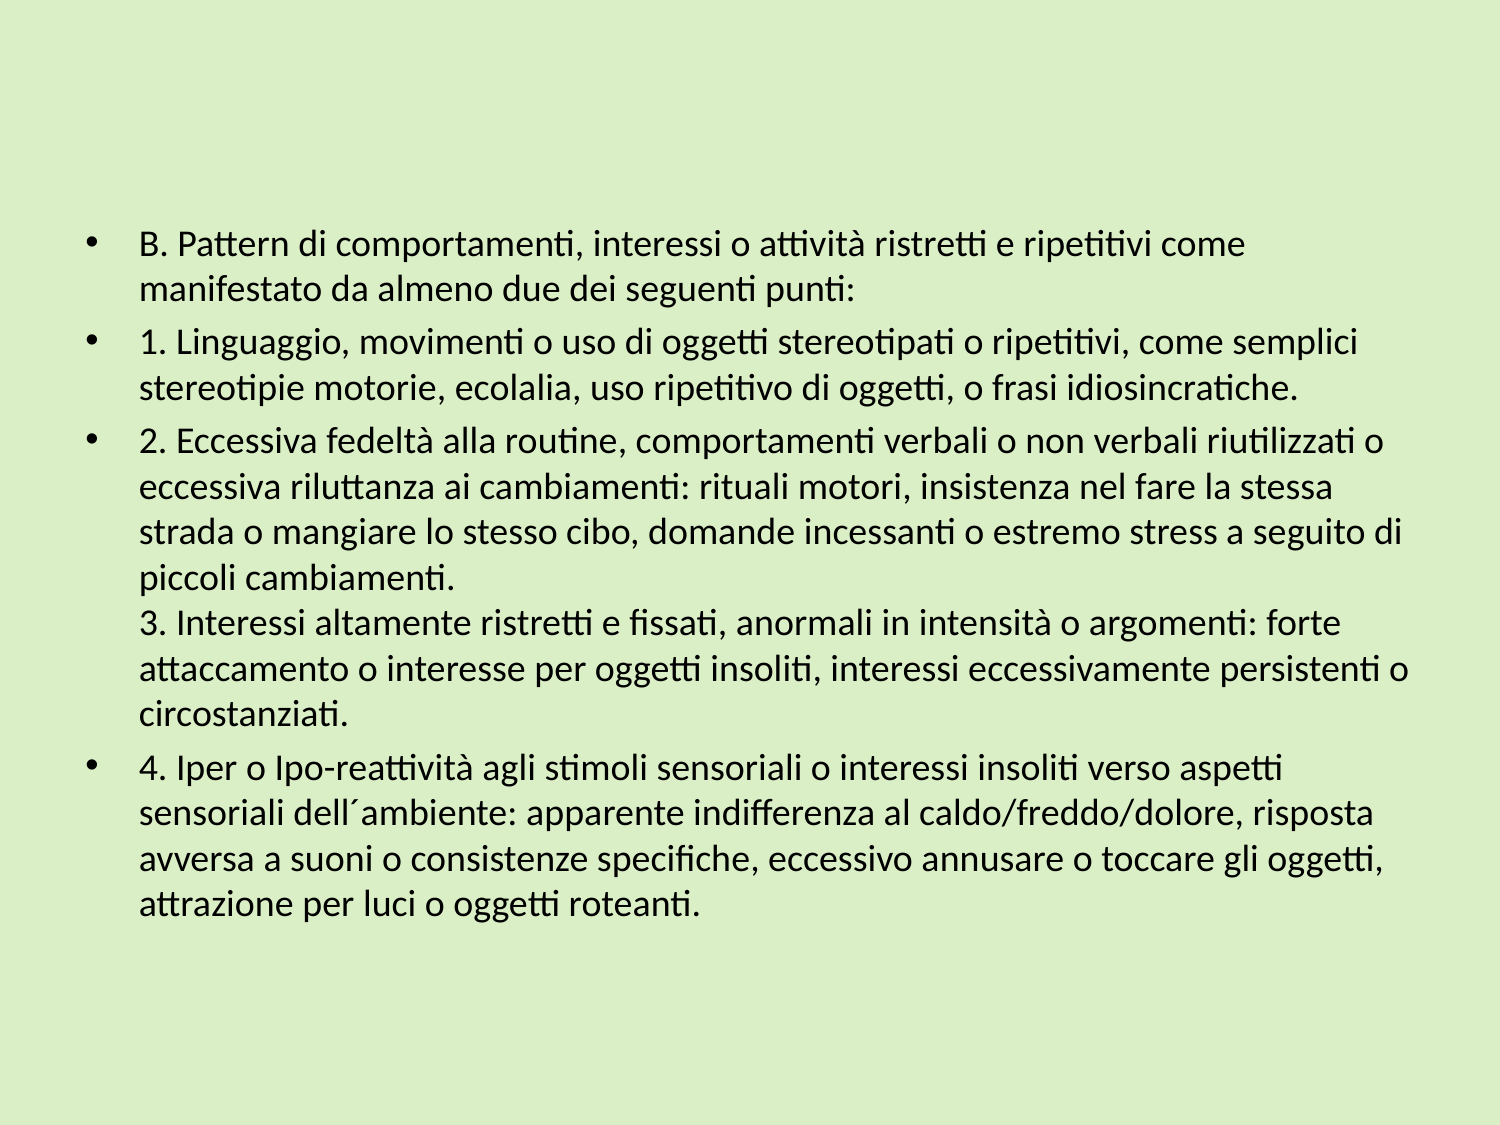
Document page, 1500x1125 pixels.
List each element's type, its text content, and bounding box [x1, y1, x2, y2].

list B. Pattern di comportamenti, interessi o attività ristretti e ripetitivi come manifestato da almeno due dei seguenti punti: 1. Linguaggio, movimenti o uso di oggetti stereotipati o ripetitivi, come semplici stereotipie motorie, ecolalia, uso ripetitivo di oggetti, o frasi idiosincratiche. 2. Eccessiva fedeltà alla routine, comportamenti verbali o non verbali riutilizzati o eccessiva riluttanza ai cambiamenti: rituali motori, insistenza nel fare la stessa strada o mangiare lo stesso cibo, domande incessanti o estremo stress a seguito di piccoli cambiamenti. 3. Interessi altamente ristretti e fissati, anormali in intensità o argomenti: forte attaccamento o interesse per oggetti insoliti, interessi eccessivamente persistenti o circostanziati. 4. Iper o Ipo-reattività agli stimoli sensoriali o interessi insoliti verso aspetti sensoriali dell´ambiente: apparente indifferenza al caldo/freddo/dolore, risposta avversa a suoni o consistenze specifiche, eccessivo annusare o toccare gli oggetti, attrazione per luci o oggetti roteanti. [70, 210, 1454, 938]
